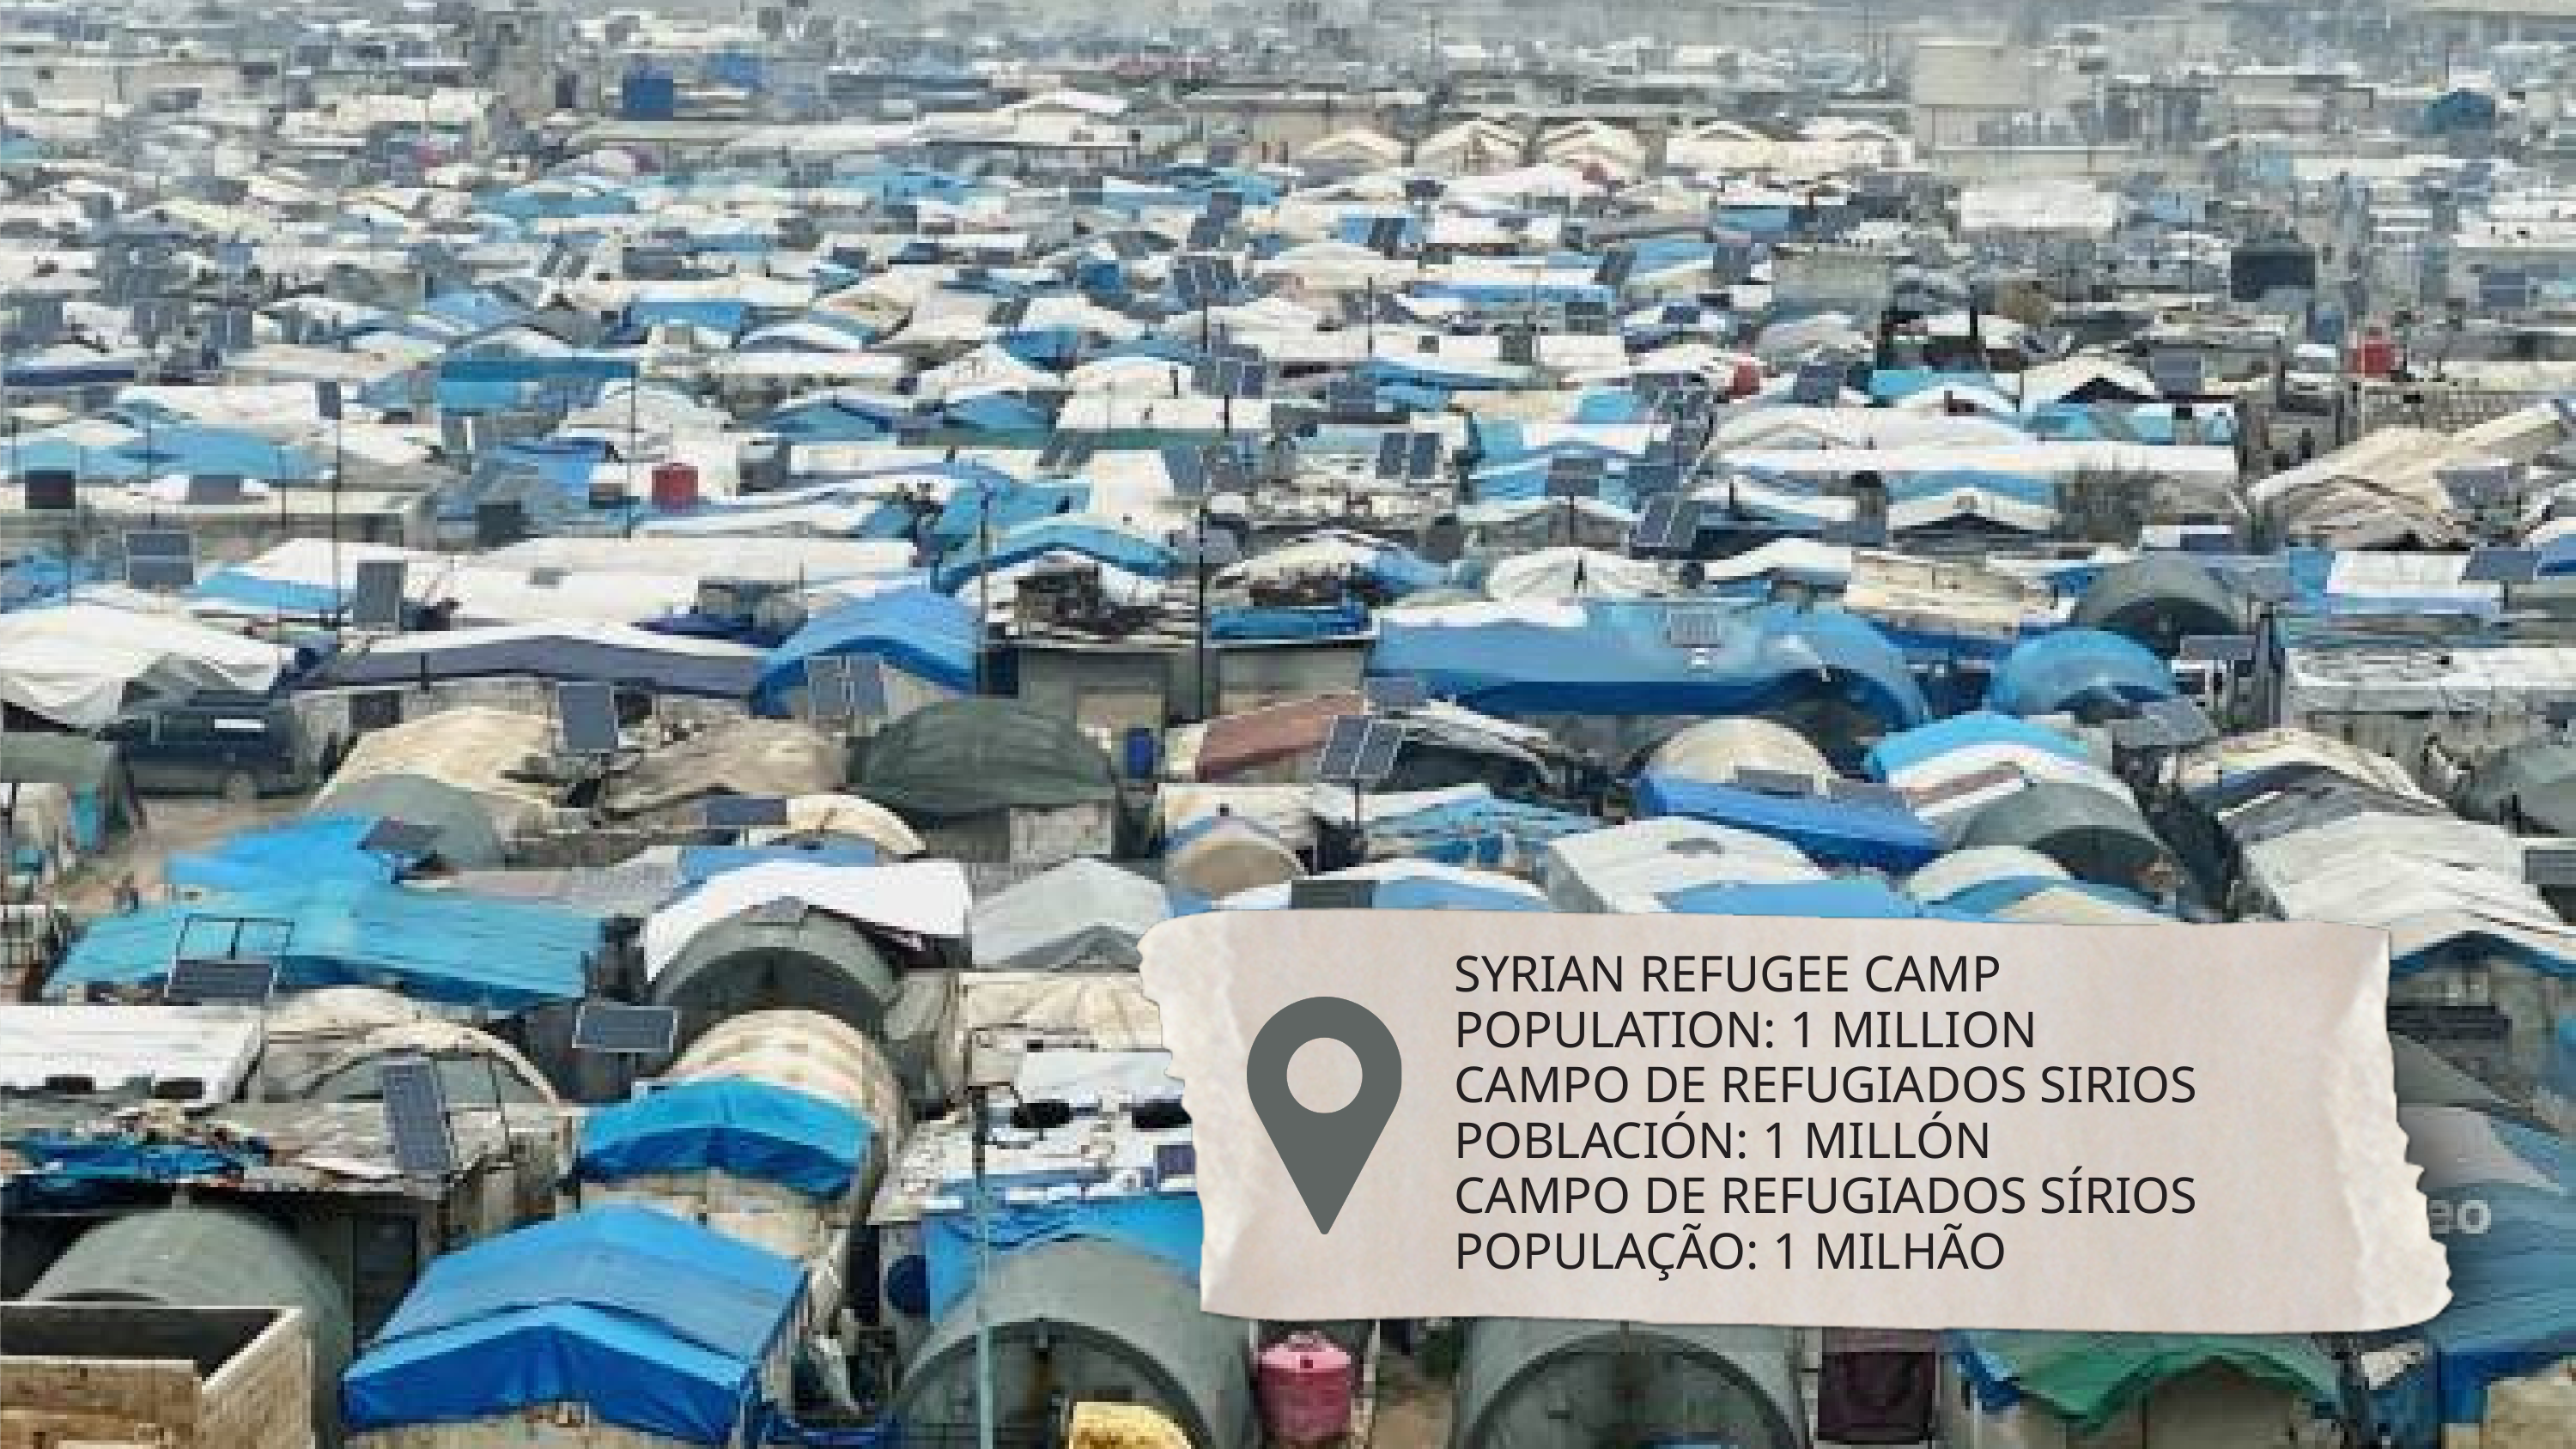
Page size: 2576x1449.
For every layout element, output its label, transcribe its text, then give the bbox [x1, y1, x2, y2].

text_box [1135, 853, 2576, 1425]
text_box [0, 0, 2576, 1449]
text_box [1247, 997, 1402, 1234]
text_box SYRIAN REFUGEE CAMP POPULATION: 1 MILLION CAMPO DE REFUGIADOS SIRIOS POBLACIÓN: 1 MILLÓN CAMPO DE REFUGIADOS SÍRIOS POPULAÇÃO: 1 MILHÃO [1454, 961, 2576, 1280]
